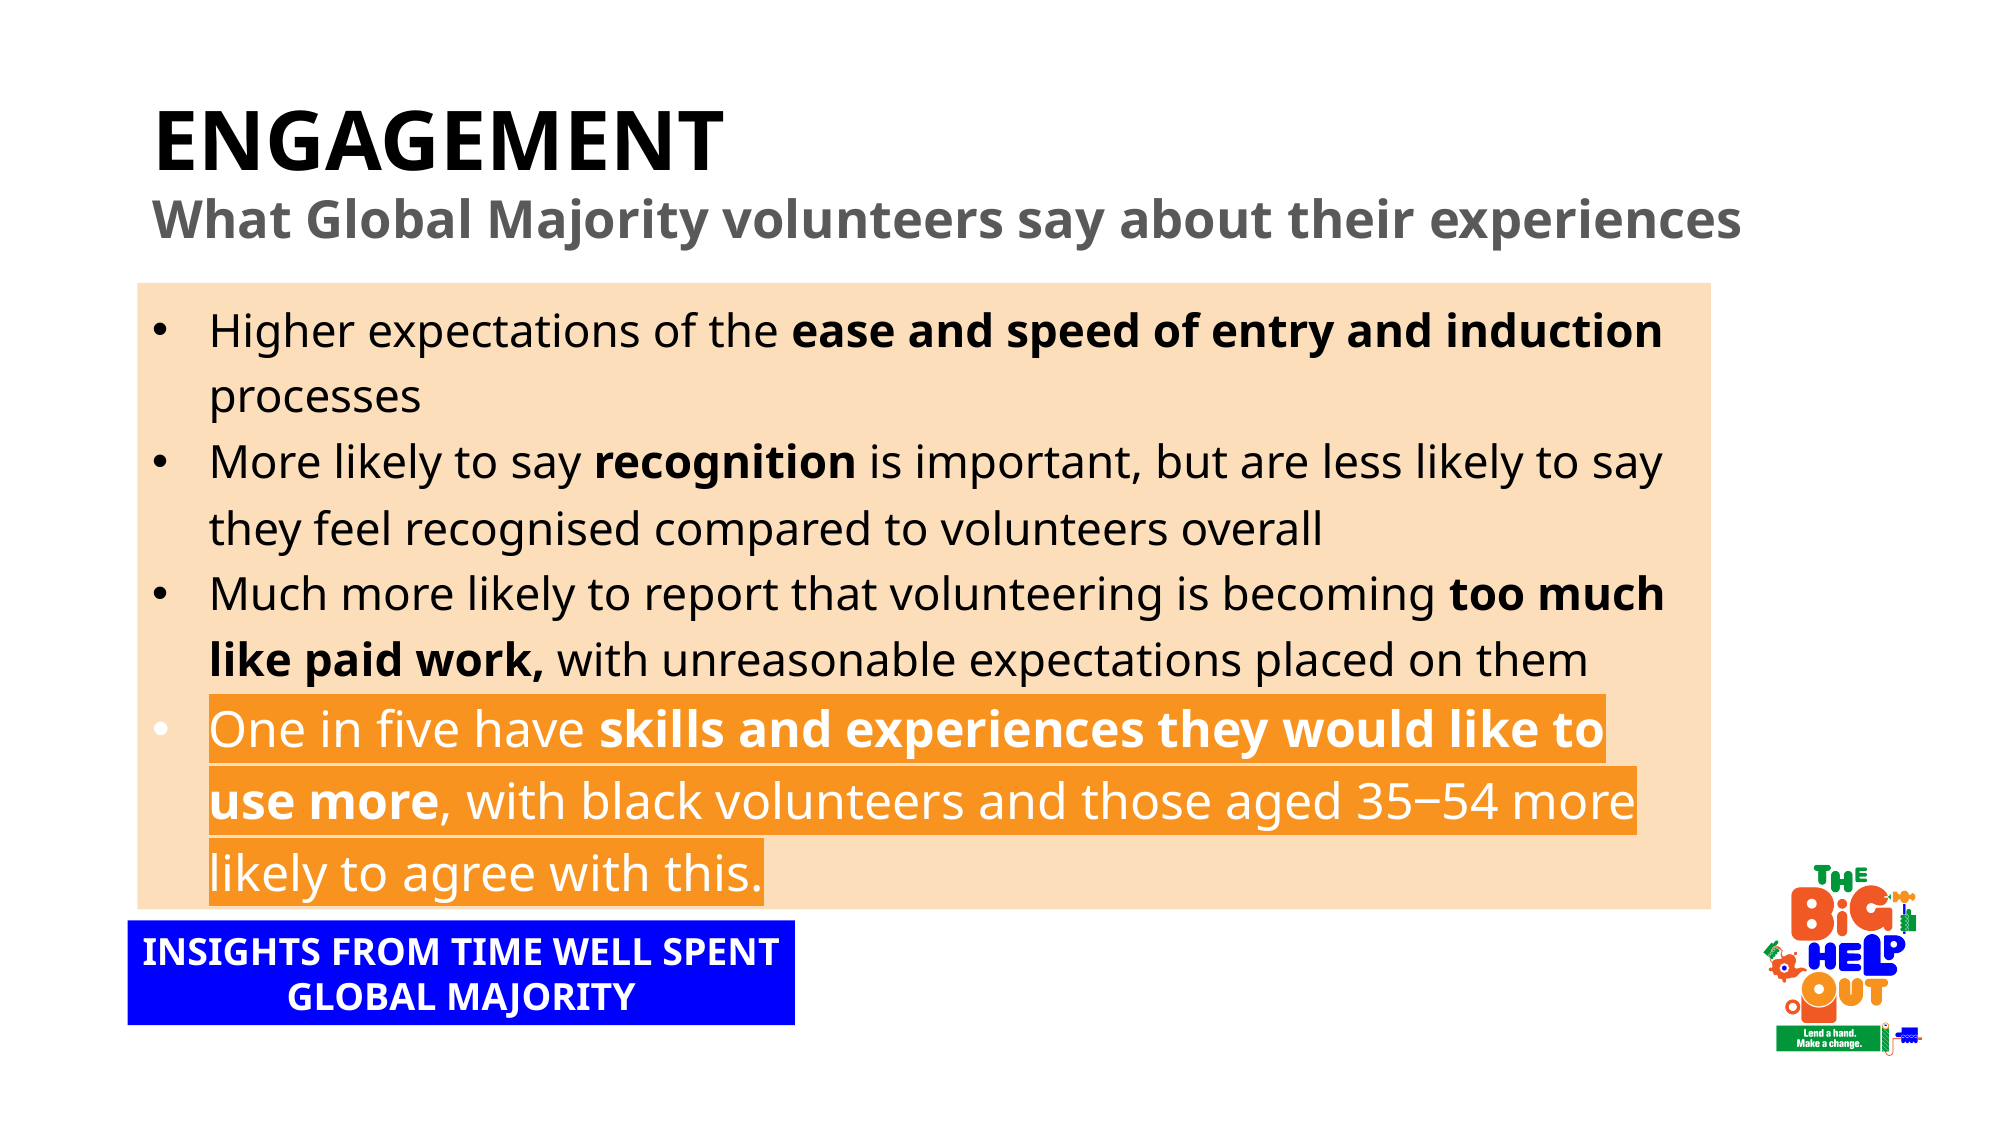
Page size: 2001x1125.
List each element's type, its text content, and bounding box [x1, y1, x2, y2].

text_box Higher expectations of the ease and speed of entry and induction processes More likely to say recognition is important, but are less likely to say they feel recognised compared to volunteers overall Much more likely to report that volunteering is becoming too much like paid work, with unreasonable expectations placed on them One in five have skills and experiences they would like to use more, with black volunteers and those aged 35‒54 more likely to agree with this. [137, 282, 1711, 910]
text_box INSIGHTS FROM TIME WELL SPENT GLOBAL MAJORITY [127, 920, 795, 1026]
picture [1762, 860, 1922, 1056]
text_box ENGAGEMENT What Global Majority volunteers say about their experiences [137, 59, 1863, 278]
